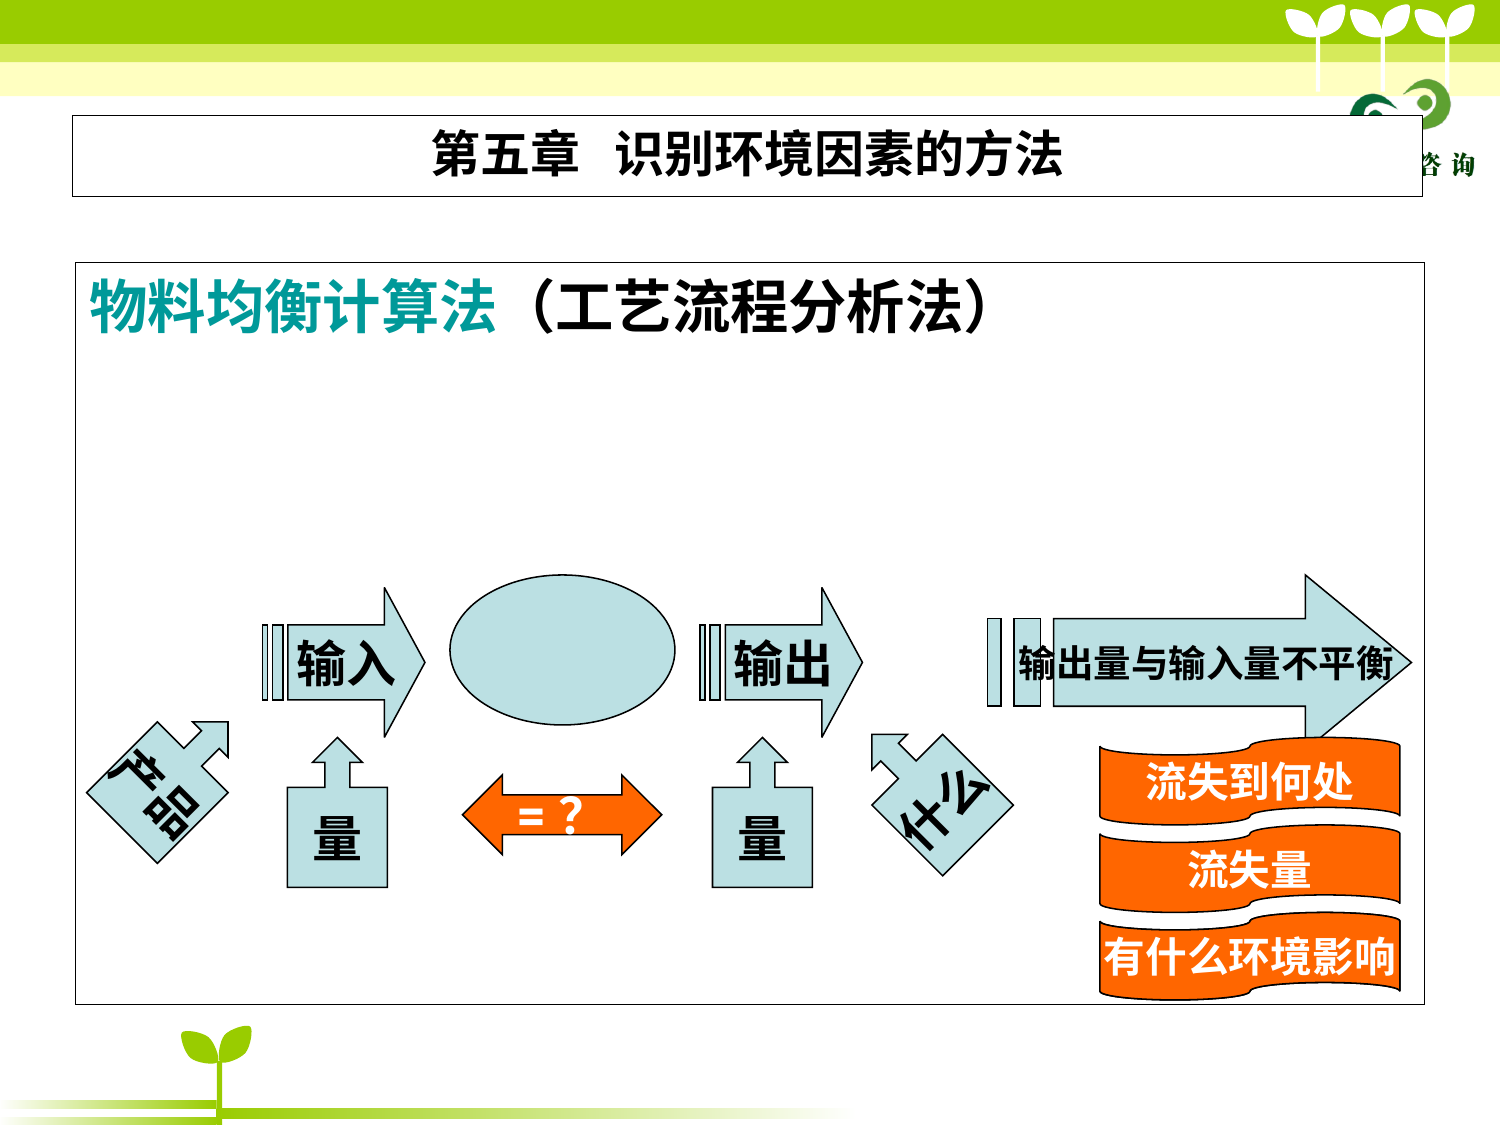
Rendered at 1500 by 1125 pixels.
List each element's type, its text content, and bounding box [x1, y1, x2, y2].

text_box 量 [712, 737, 813, 888]
text_box 流失到何处 [1099, 737, 1400, 825]
text_box =？ [462, 774, 662, 855]
title 第五章 识别环境因素的方法 [72, 115, 1423, 197]
picture [1299, 78, 1500, 180]
text_box 输入 [287, 587, 425, 738]
text_box 输入 [262, 624, 268, 700]
text_box 输出量与输入量不平衡 [987, 618, 1001, 707]
text_box 输出 [710, 624, 721, 700]
text_box 产品 [86, 721, 229, 864]
text_box 流失量 [1099, 824, 1400, 913]
text_box 量 [287, 737, 388, 888]
text_box [449, 574, 675, 725]
text_box 输出量与输入量不平衡 [1013, 618, 1041, 707]
text_box 输出量与输入量不平衡 [1053, 575, 1412, 737]
list 物料均衡计算法（工艺流程分析法） [75, 262, 1425, 1005]
text_box 什么 [871, 734, 1014, 876]
text_box 有什么环境影响 [1099, 912, 1400, 1000]
text_box 输出 [699, 624, 706, 700]
text_box 输出 [725, 587, 863, 738]
text_box 输入 [272, 624, 283, 700]
